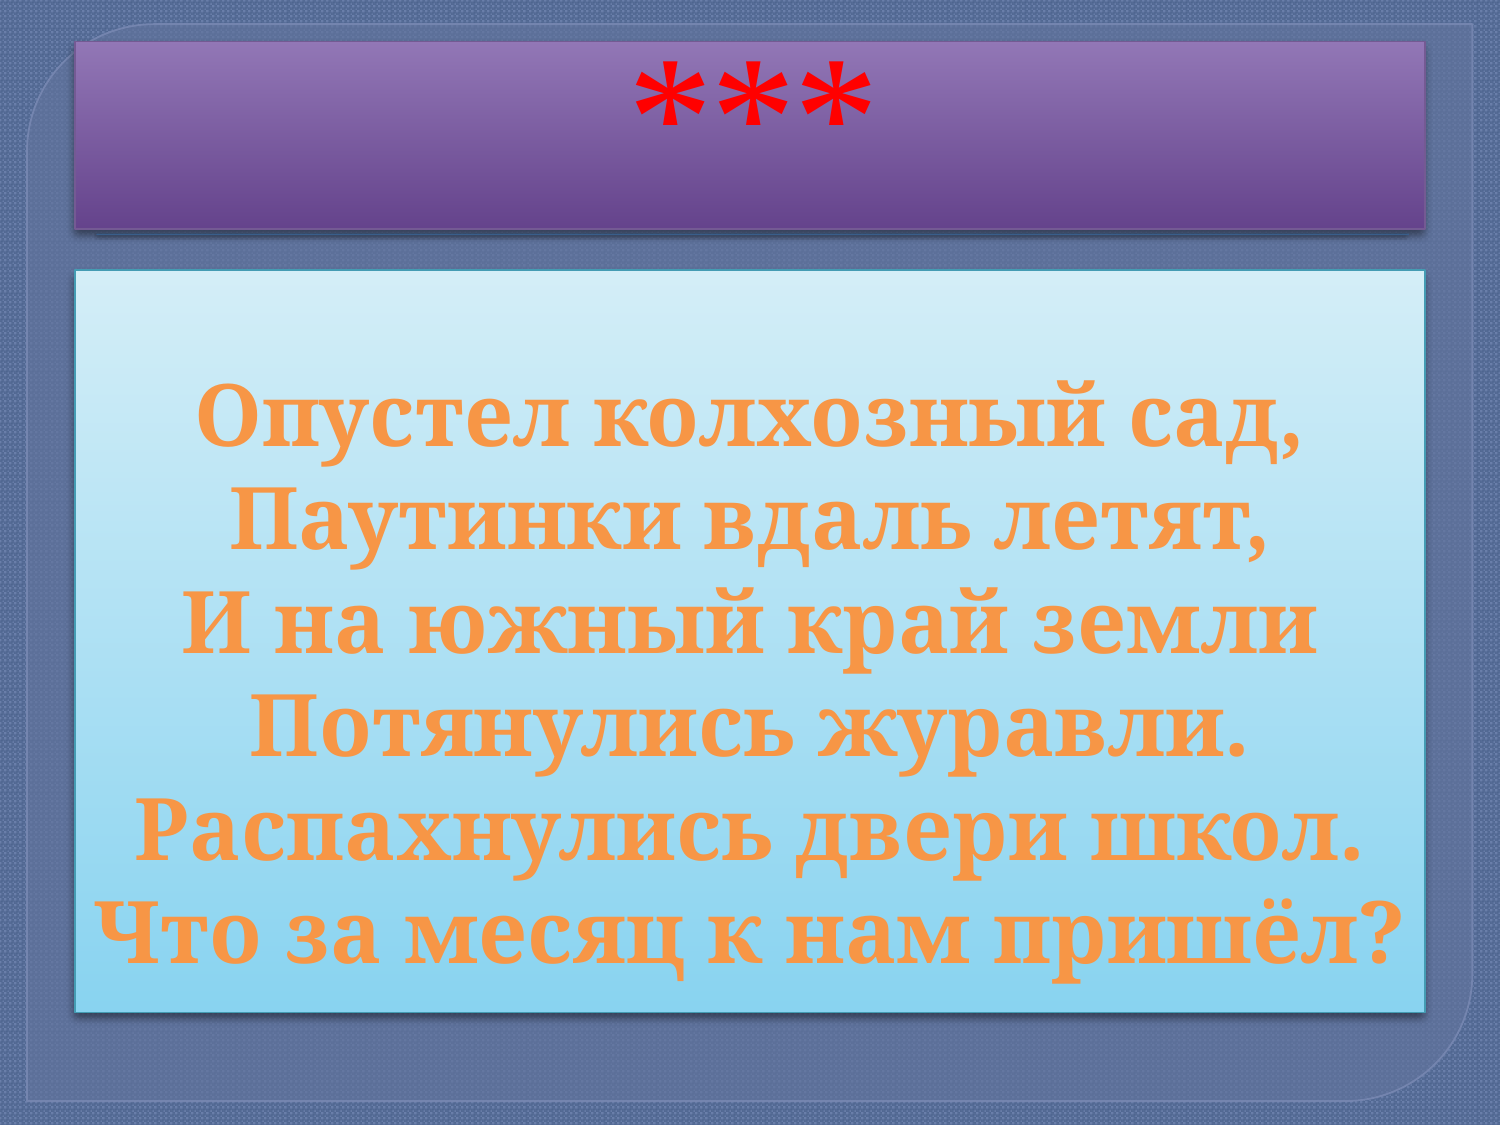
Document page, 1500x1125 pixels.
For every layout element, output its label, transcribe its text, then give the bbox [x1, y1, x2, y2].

list Опустел колхозный сад, Паутинки вдаль летят, И на южный край земли Потянулись журавли. Распахнулись двери школ. Что за месяц к нам пришёл? [74, 269, 1426, 1013]
title ****************** [74, 41, 1426, 230]
